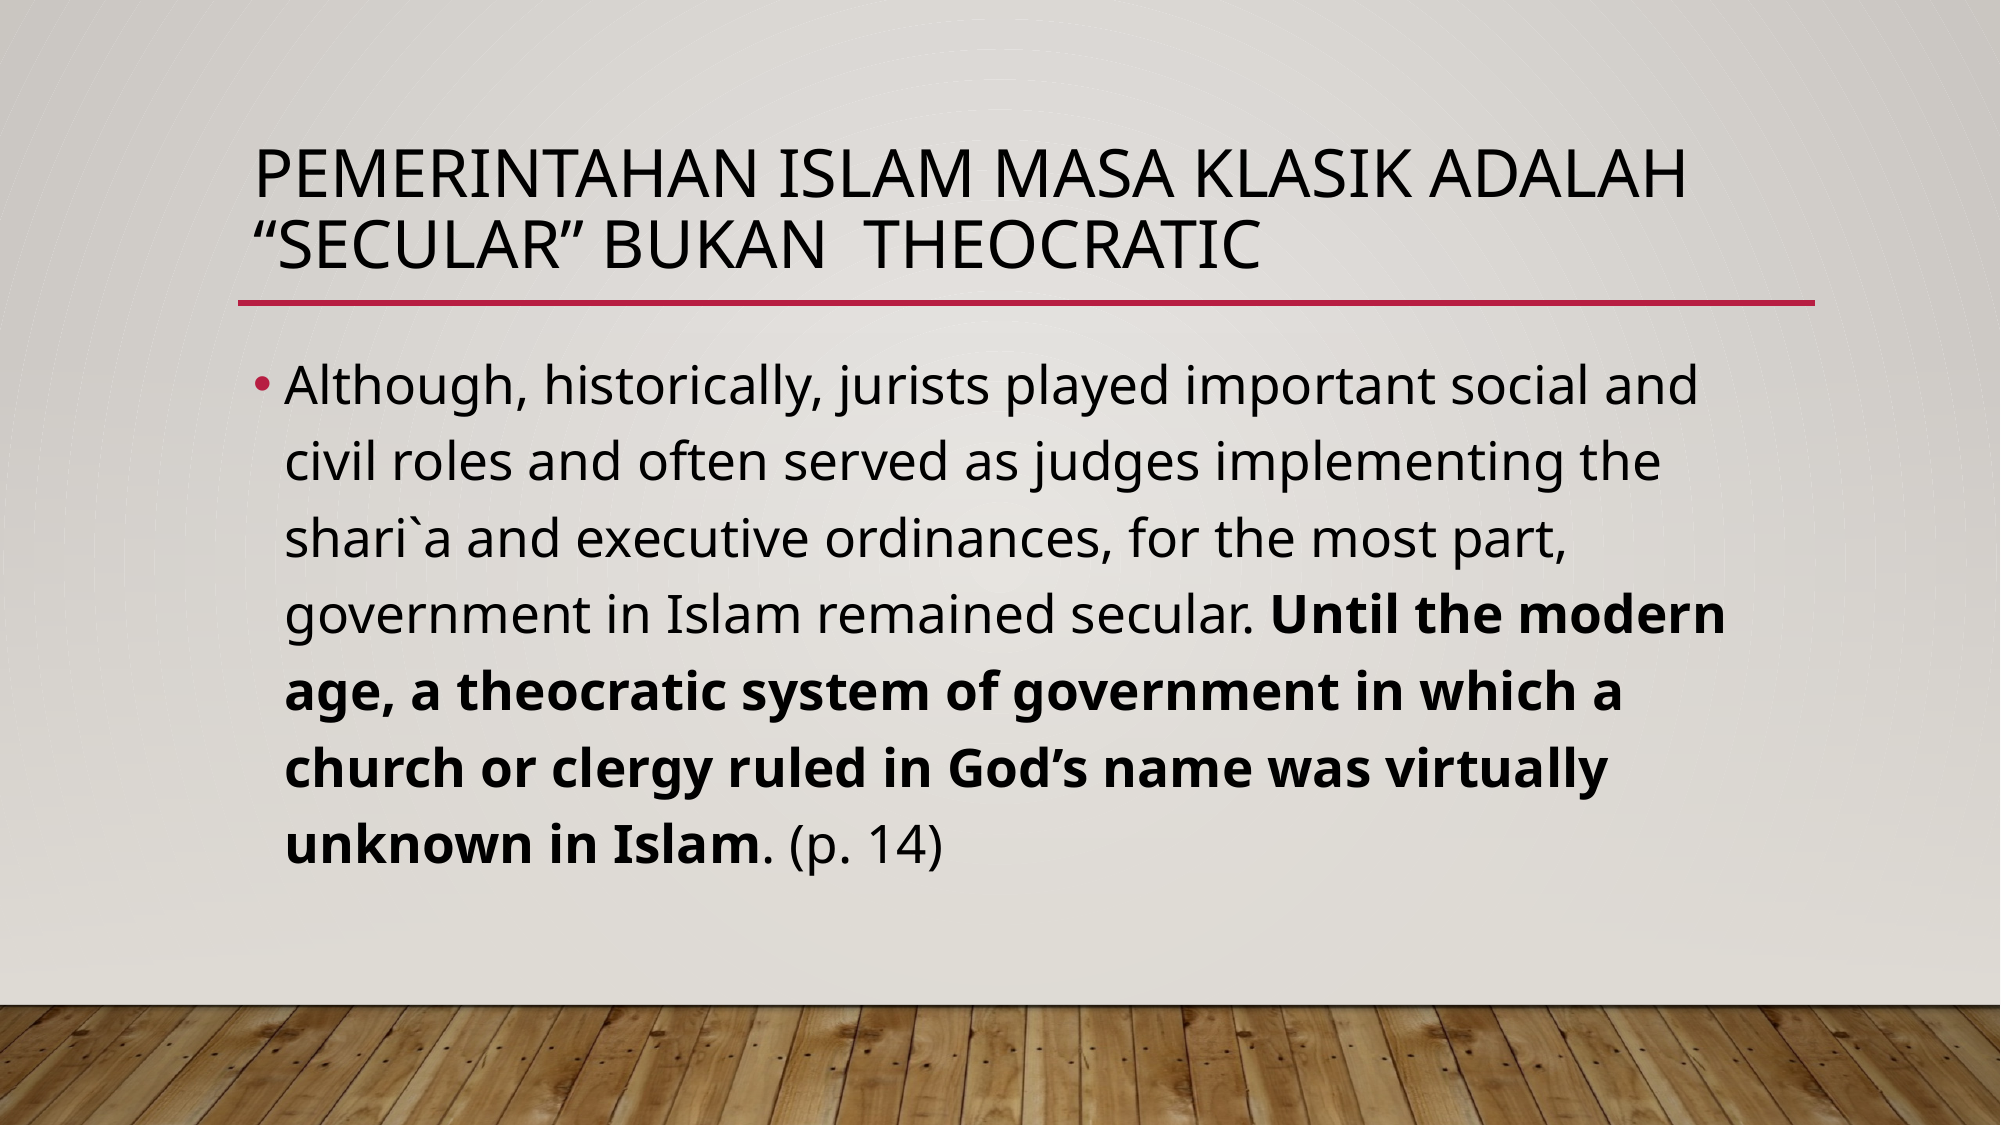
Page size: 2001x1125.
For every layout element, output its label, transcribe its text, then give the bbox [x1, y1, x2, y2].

title Pemerintahan islam masa klasik adalah “secular” bukan theocratic [238, 131, 1814, 305]
picture [0, 1005, 2000, 1125]
list Although, historically, jurists played important social and civil roles and often served as judges implementing the shari`a and executive ordinances, for the most part, government in Islam remained secular. Until the modern age, a theocratic system of government in which a church or clergy ruled in God’s name was virtually unknown in Islam. (p. 14) [238, 330, 1814, 897]
